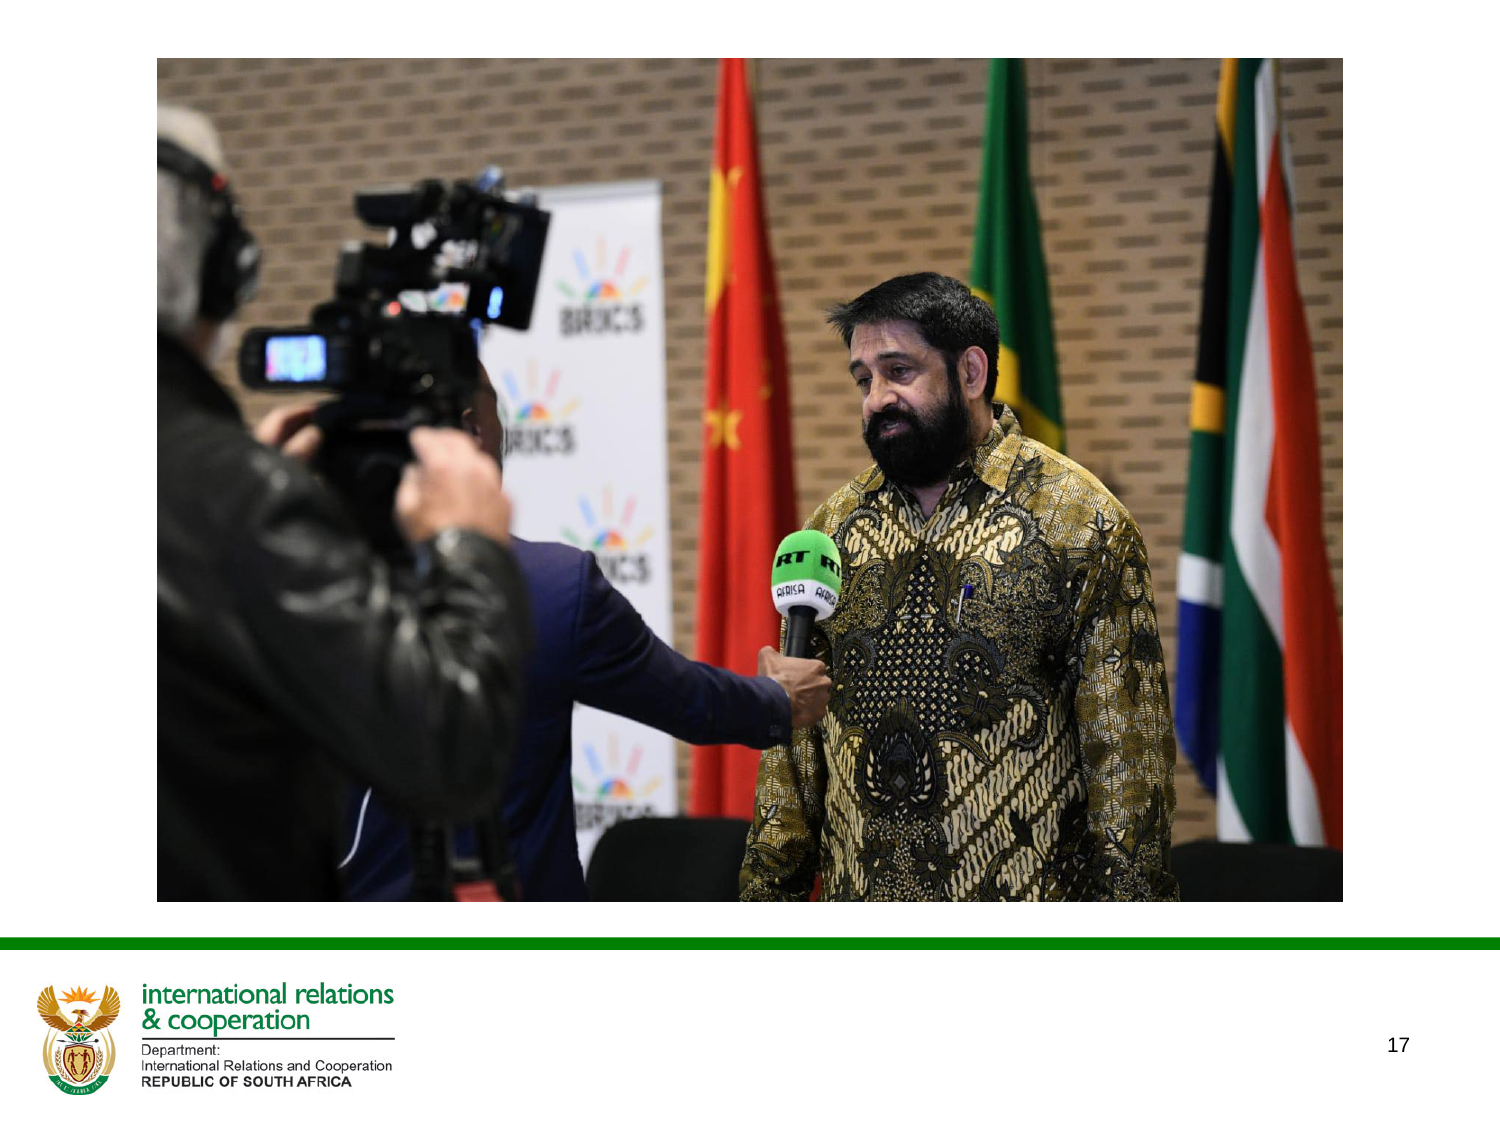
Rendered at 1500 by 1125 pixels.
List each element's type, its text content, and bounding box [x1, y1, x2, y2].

picture [156, 58, 1343, 902]
picture [37, 974, 400, 1095]
slide_number 17 [1074, 1024, 1426, 1103]
